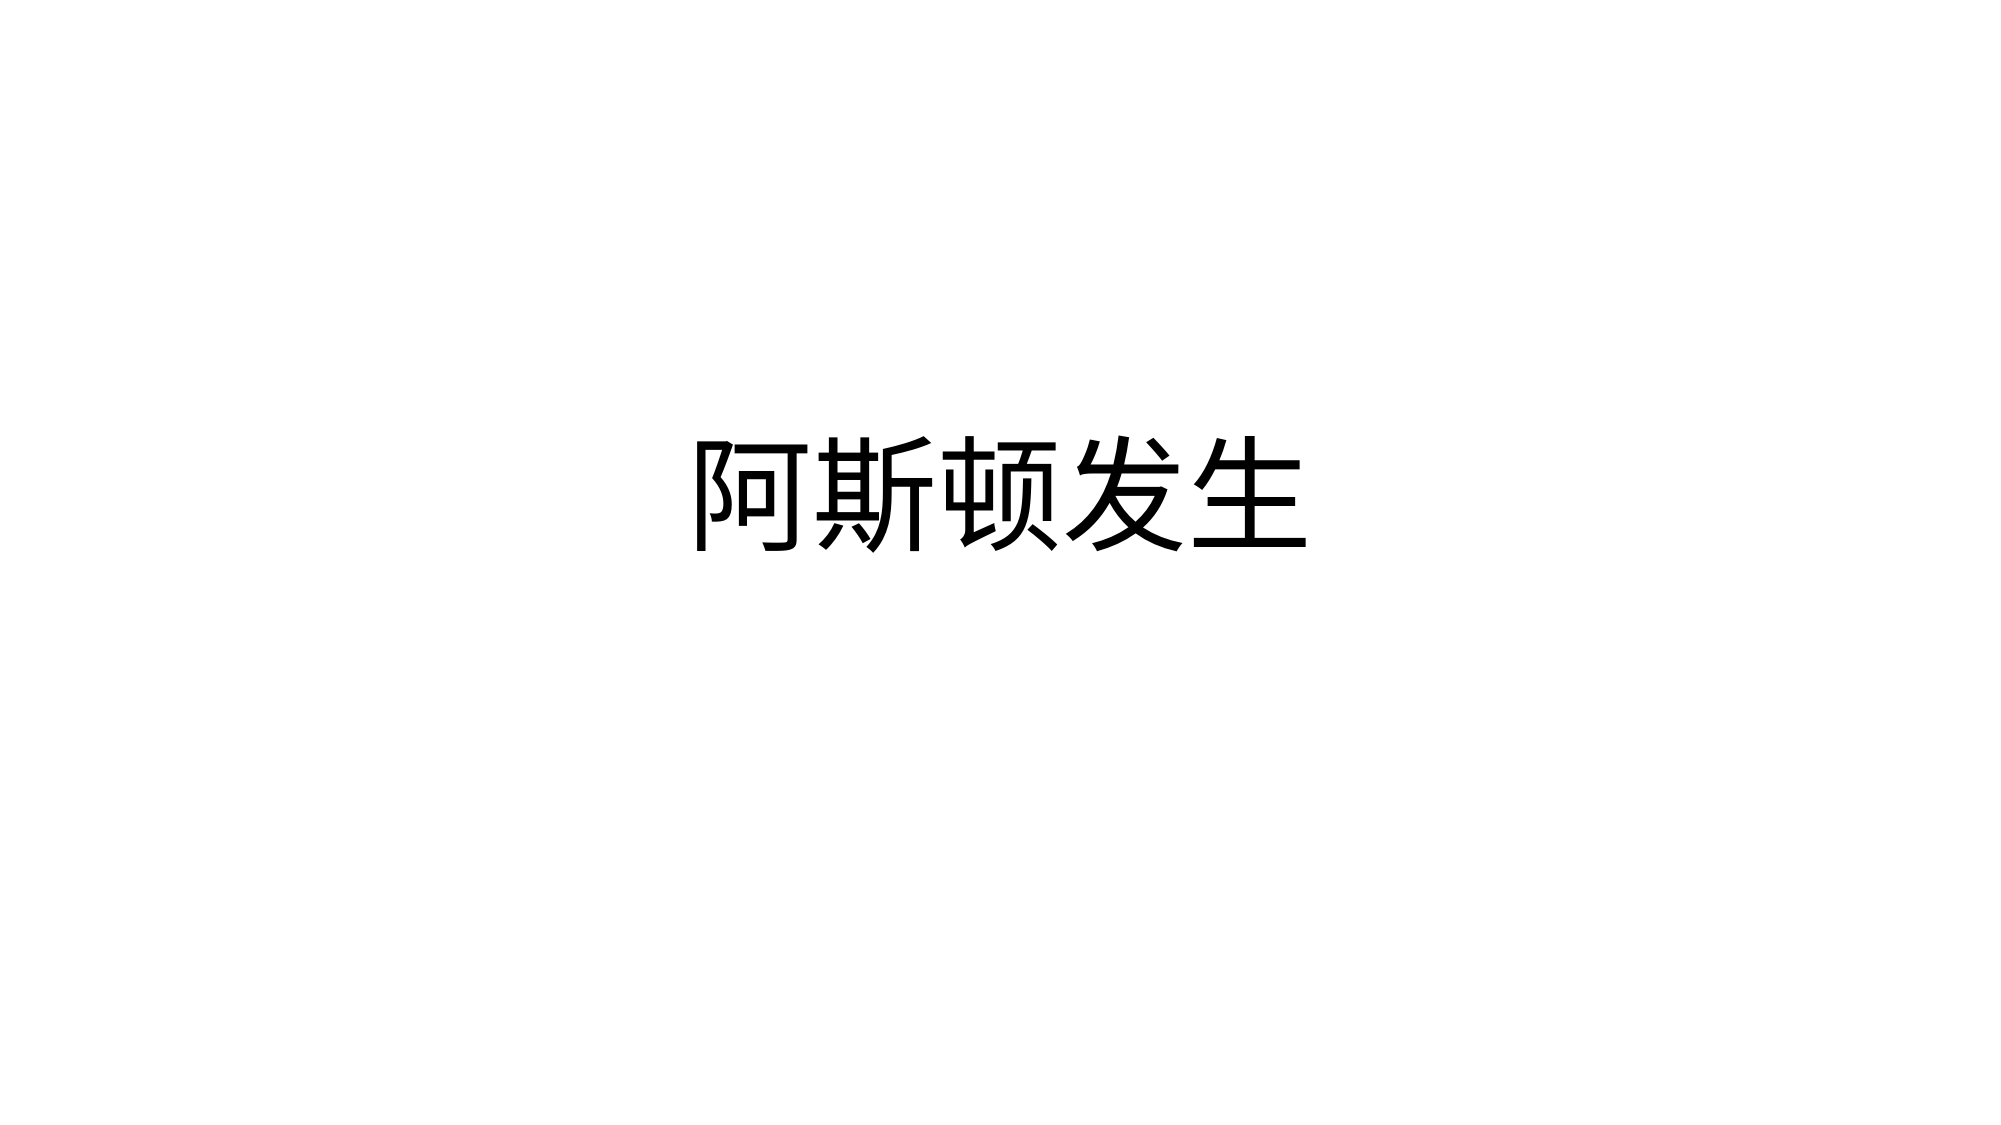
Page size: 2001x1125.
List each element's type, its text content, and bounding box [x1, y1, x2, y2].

title 阿斯顿发生 [249, 184, 1750, 576]
